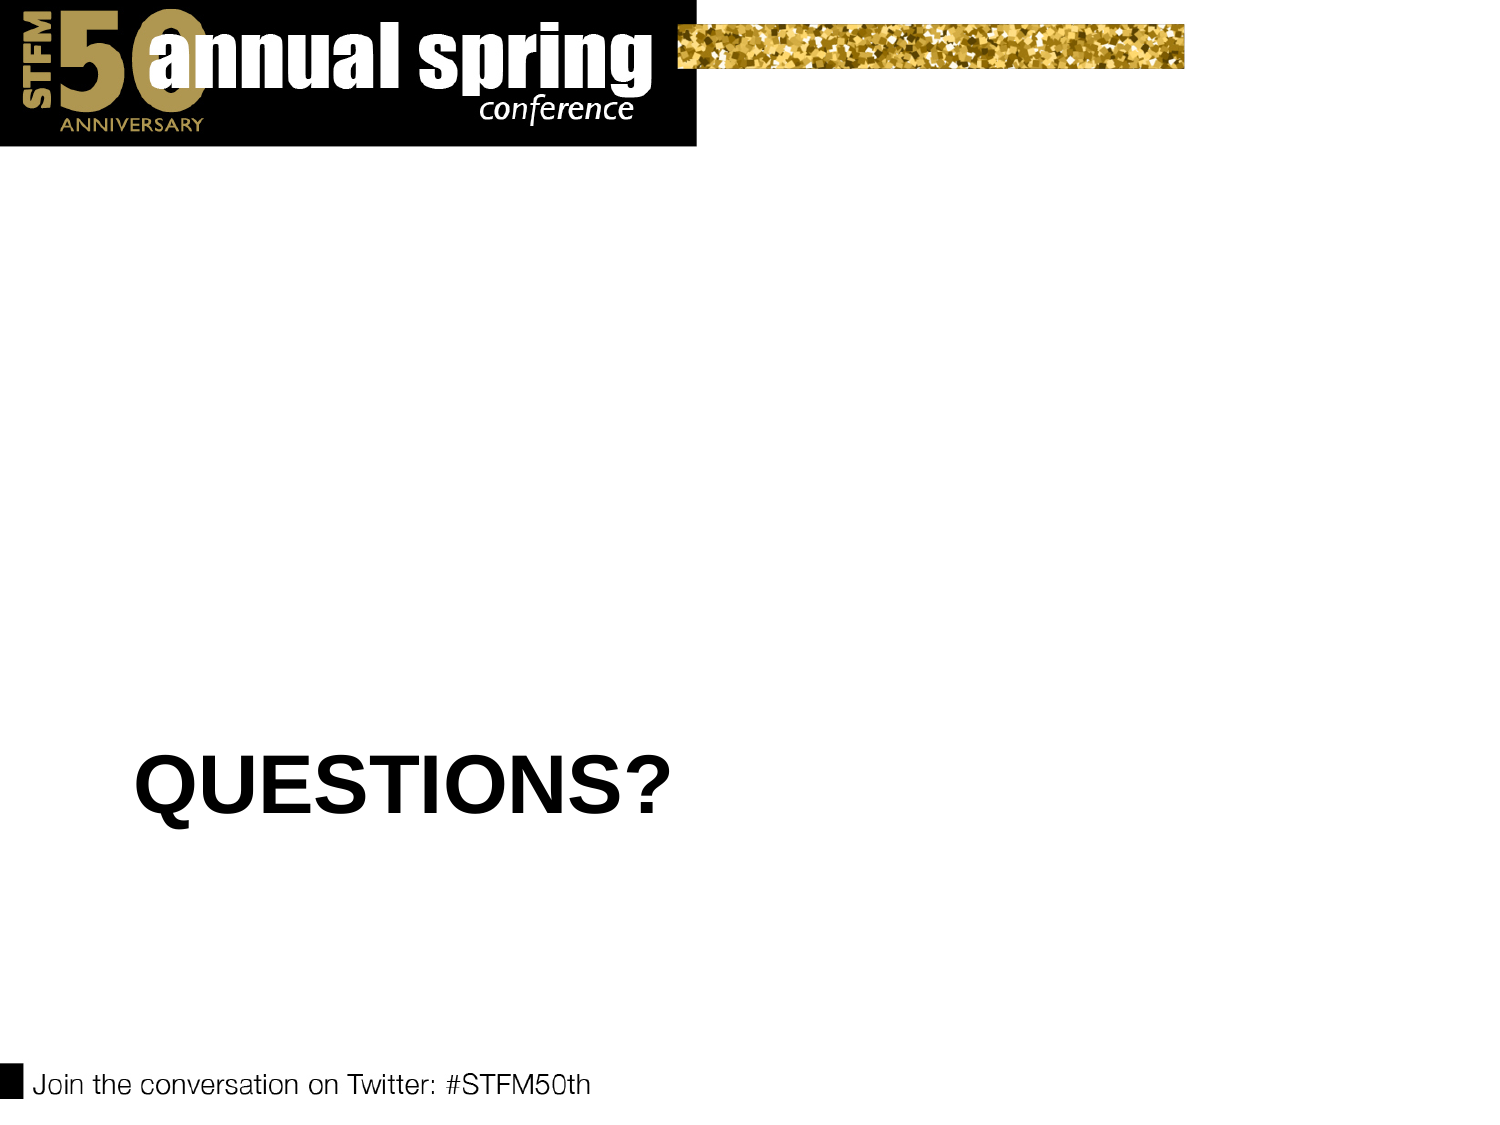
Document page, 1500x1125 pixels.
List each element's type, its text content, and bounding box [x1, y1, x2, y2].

title Questions? [118, 722, 1394, 947]
picture [0, 0, 1500, 1125]
